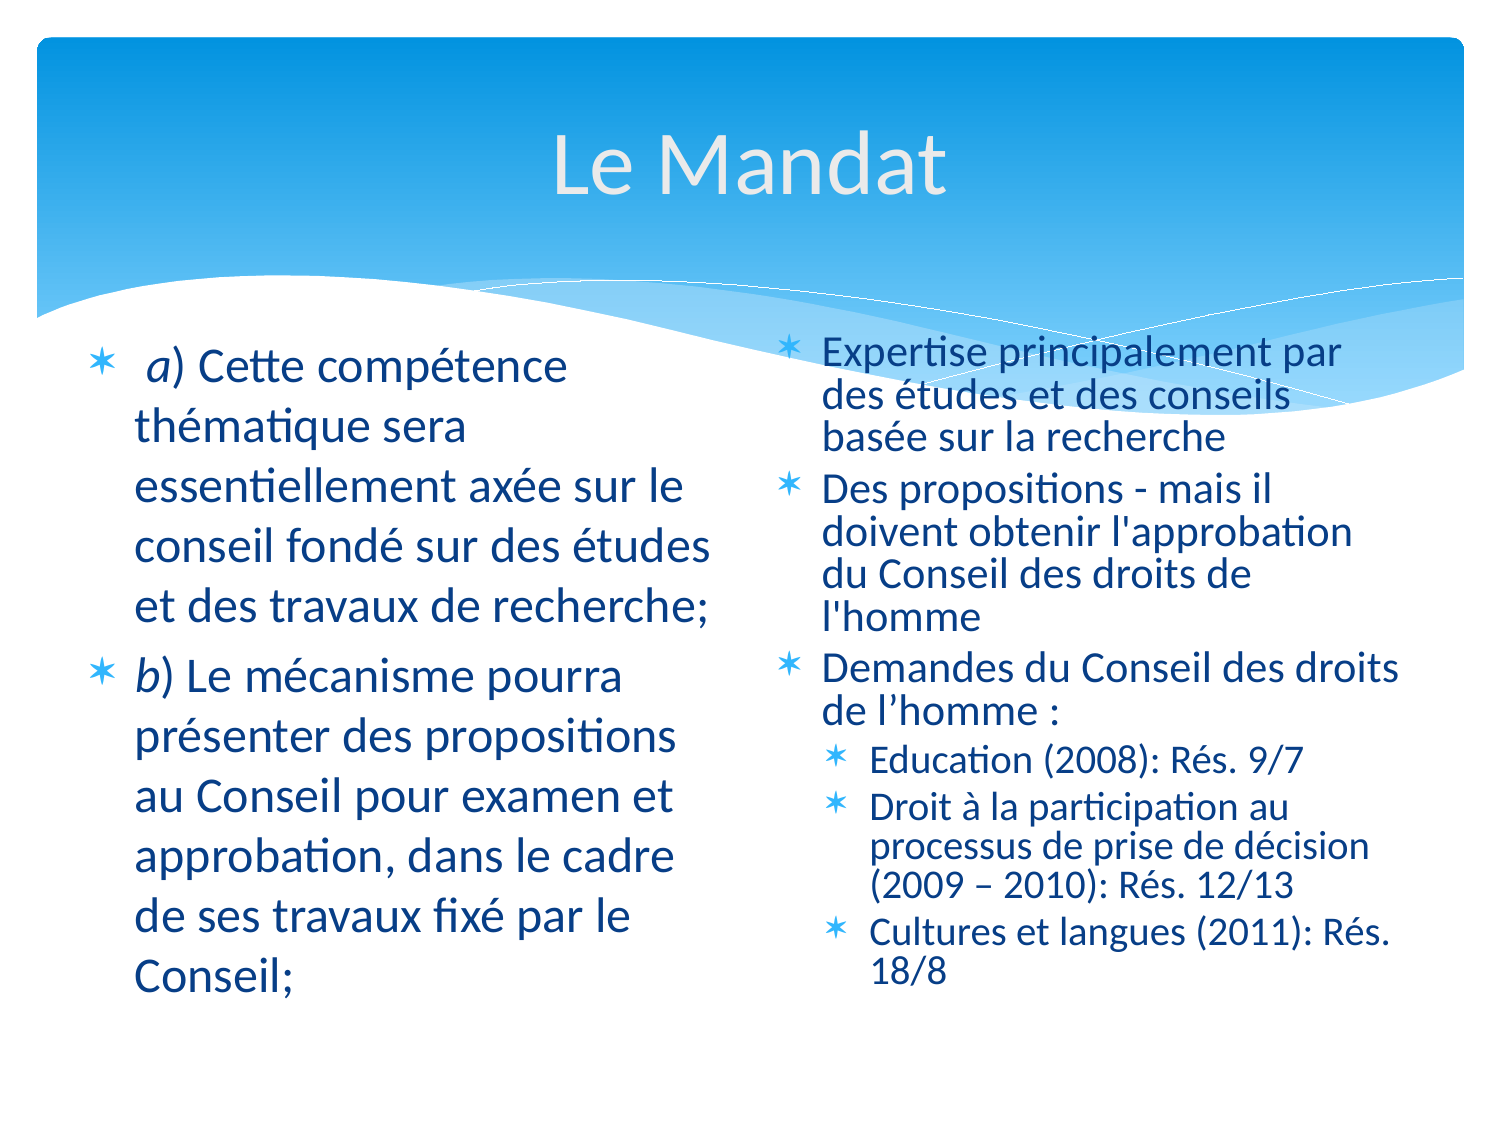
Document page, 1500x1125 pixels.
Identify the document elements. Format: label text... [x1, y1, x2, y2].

title Le Mandat [75, 55, 1425, 261]
list a) Cette compétence thématique sera essentiellement axée sur le conseil fondé sur des études et des travaux de recherche; b) Le mécanisme pourra présenter des propositions au Conseil pour examen et approbation, dans le cadre de ses travaux fixé par le Conseil; [75, 324, 737, 1000]
list Expertise principalement par des études et des conseils basée sur la recherche Des propositions - mais il doivent obtenir l'approbation du Conseil des droits de l'homme Demandes du Conseil des droits de l’homme : Education (2008): Rés. 9/7 Droit à la participation au processus de prise de décision (2009 – 2010): Rés. 12/13 Cultures et langues (2011): Rés. 18/8 [763, 324, 1425, 1000]
